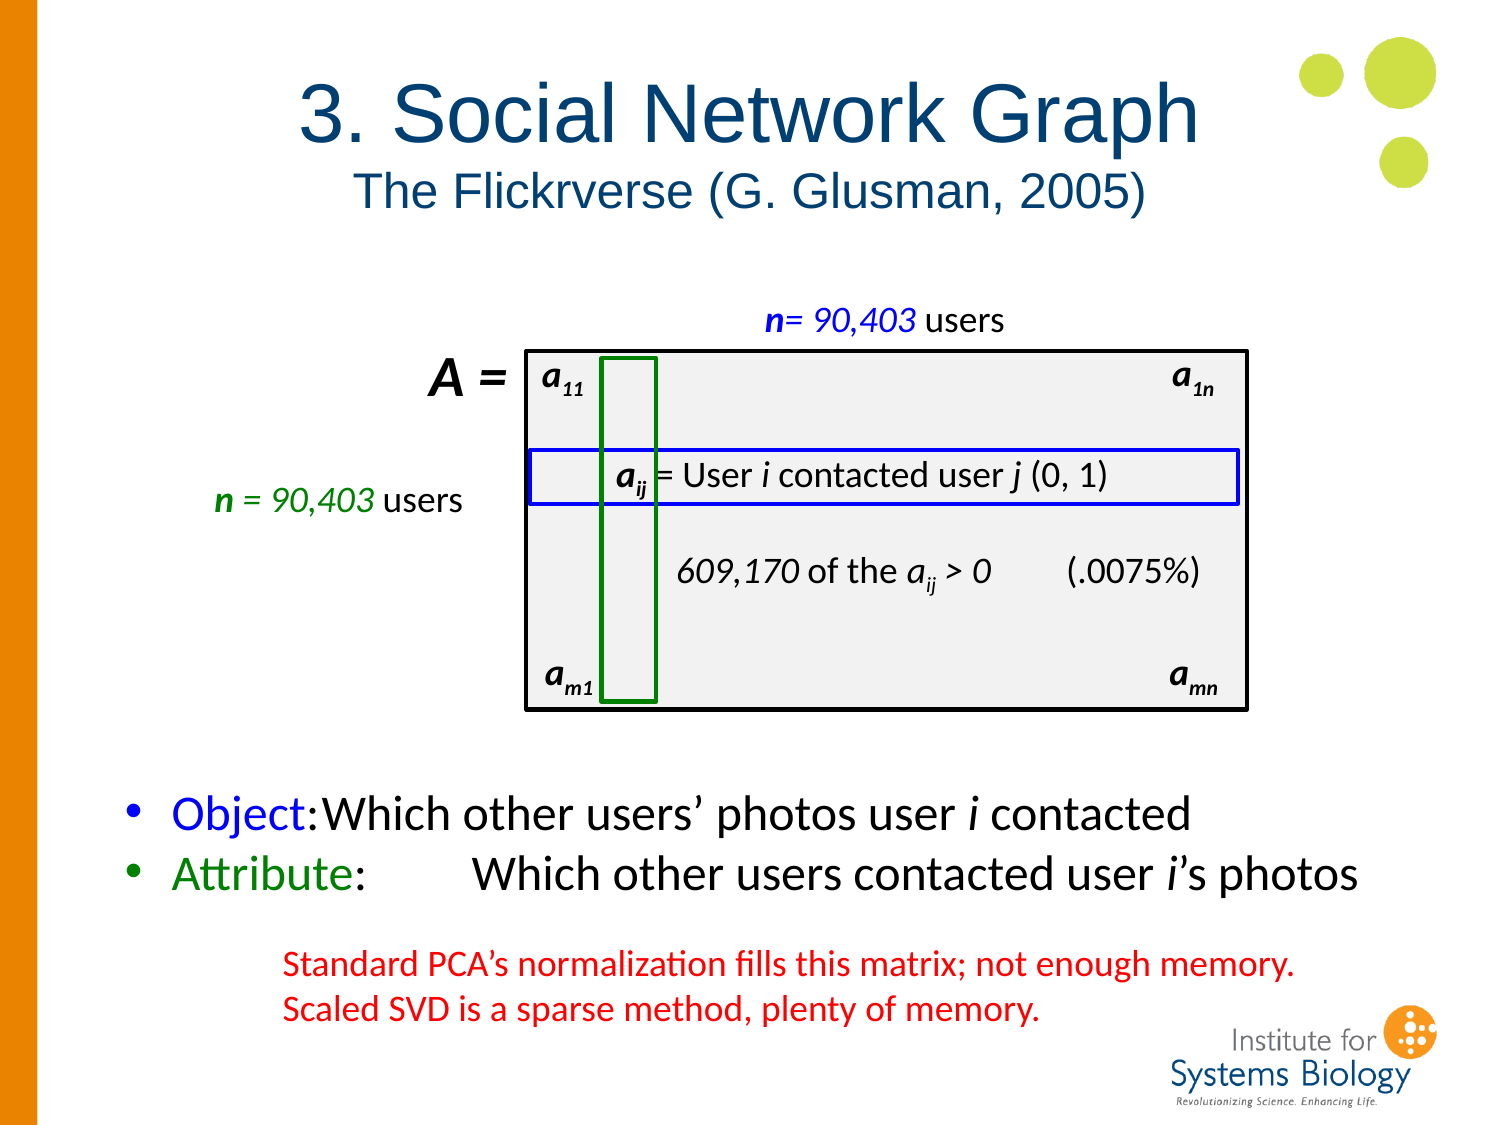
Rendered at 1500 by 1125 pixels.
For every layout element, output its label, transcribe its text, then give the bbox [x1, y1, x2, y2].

text_box Standard PCA’s normalization fills this matrix; not enough memory. Scaled SVD is a sparse method, plenty of memory. [267, 931, 1312, 1037]
picture [1162, 999, 1452, 1113]
picture [1299, 37, 1436, 188]
text_box 3. Social Network Graph The Flickrverse (G. Glusman, 2005) [74, 45, 1425, 233]
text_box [180, 287, 1248, 710]
text_box Object: Which other users’ photos user i contacted Attribute: Which other users contacted user i’s photos [110, 773, 1470, 908]
